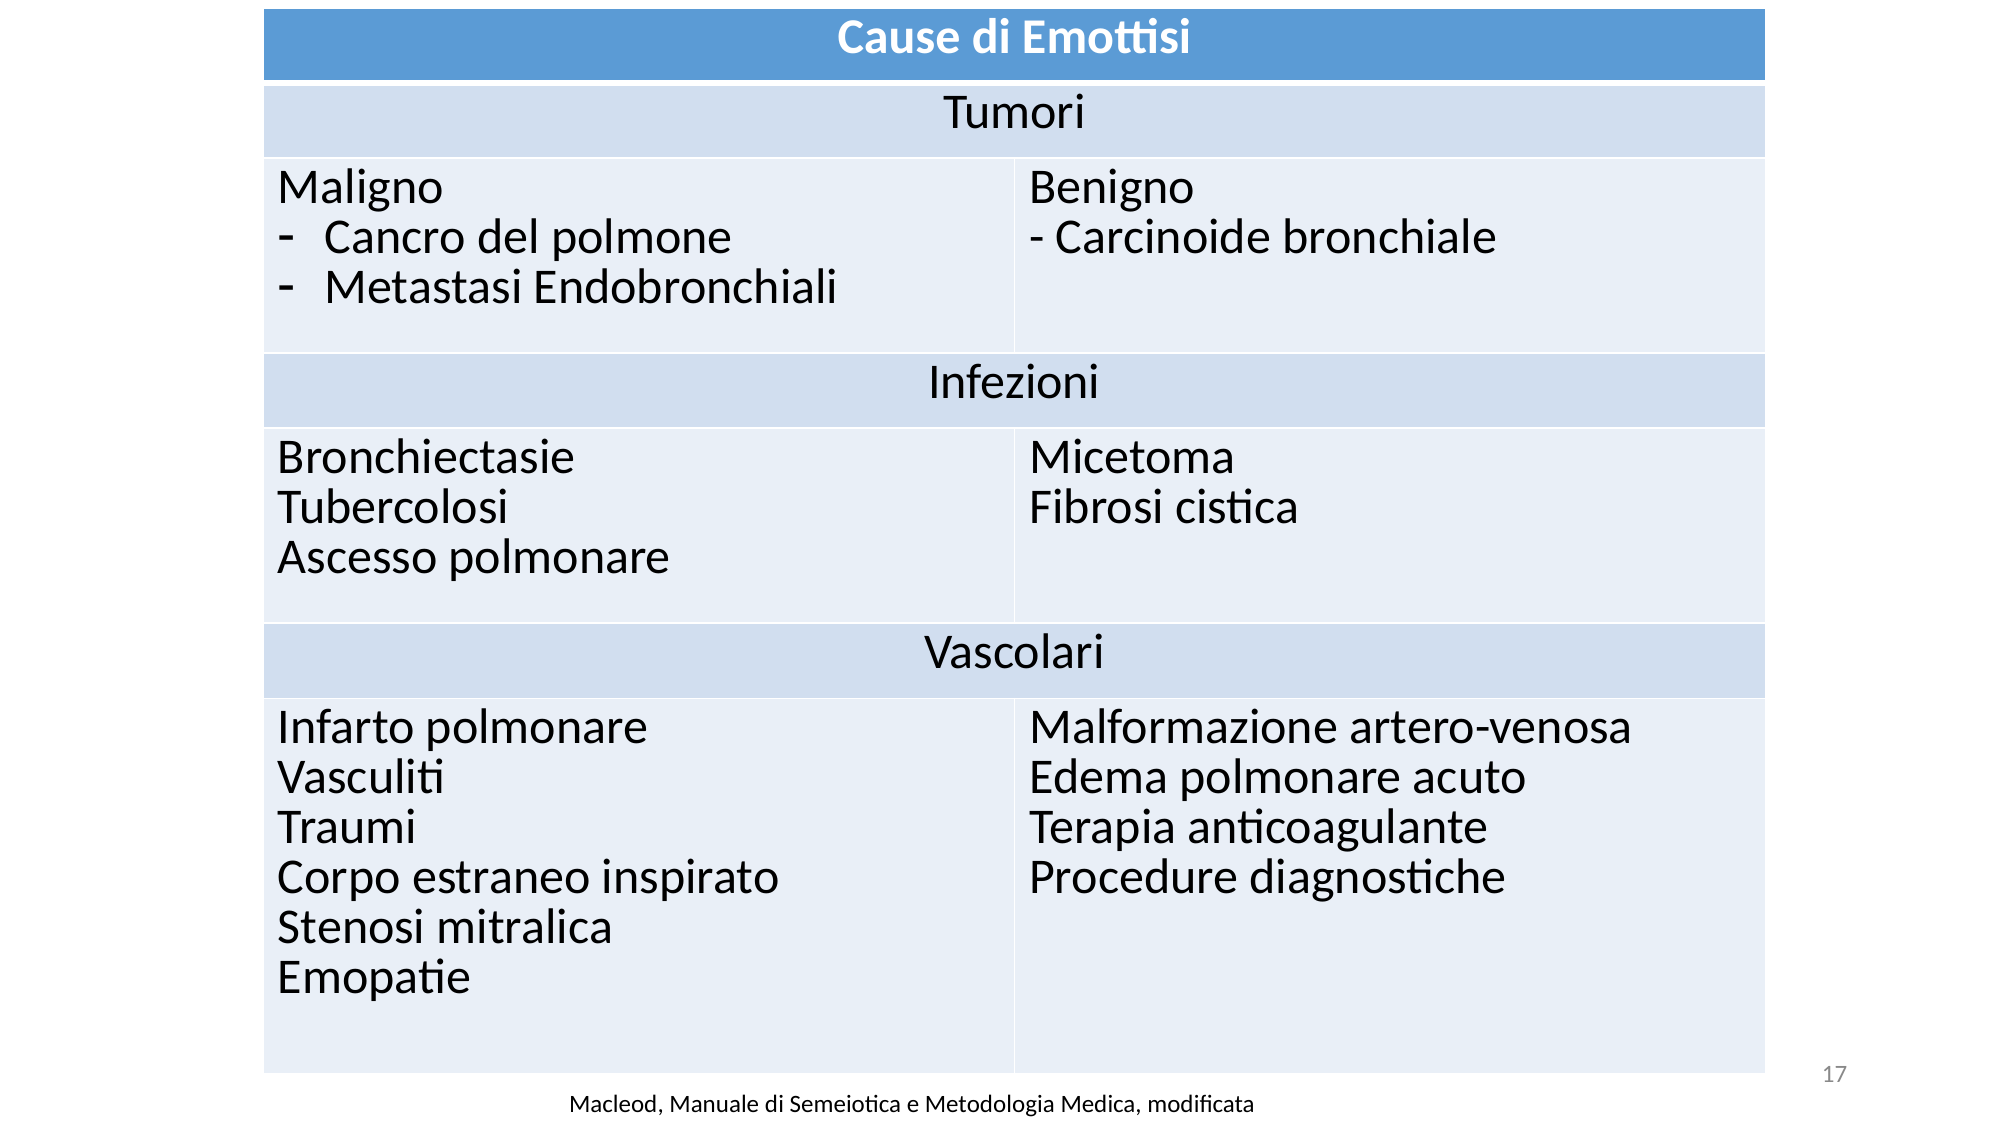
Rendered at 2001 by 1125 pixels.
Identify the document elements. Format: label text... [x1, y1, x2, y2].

table_cell Infarto polmonare Vasculiti Traumi Corpo estraneo inspirato Stenosi mitralica Emopatie [264, 699, 1014, 1073]
table_cell Tumori [264, 86, 1765, 157]
table_cell Infezioni [264, 354, 1765, 427]
slide_number 17 [1412, 1042, 1863, 1103]
table_cell Maligno Cancro del polmone Metastasi Endobronchiali [264, 159, 1014, 352]
table_header Cause di Emottisi [264, 9, 1765, 80]
table_cell Malformazione artero-venosa Edema polmonare acuto Terapia anticoagulante Procedure diagnostiche [1015, 699, 1765, 1073]
table_cell Benigno - Carcinoide bronchiale [1015, 159, 1765, 352]
text_box Macleod, Manuale di Semeiotica e Metodologia Medica, modificata [554, 1079, 1272, 1125]
table_cell Vascolari [264, 624, 1765, 698]
table_cell Micetoma Fibrosi cistica [1015, 429, 1765, 622]
table_cell Bronchiectasie Tubercolosi Ascesso polmonare [264, 429, 1014, 622]
